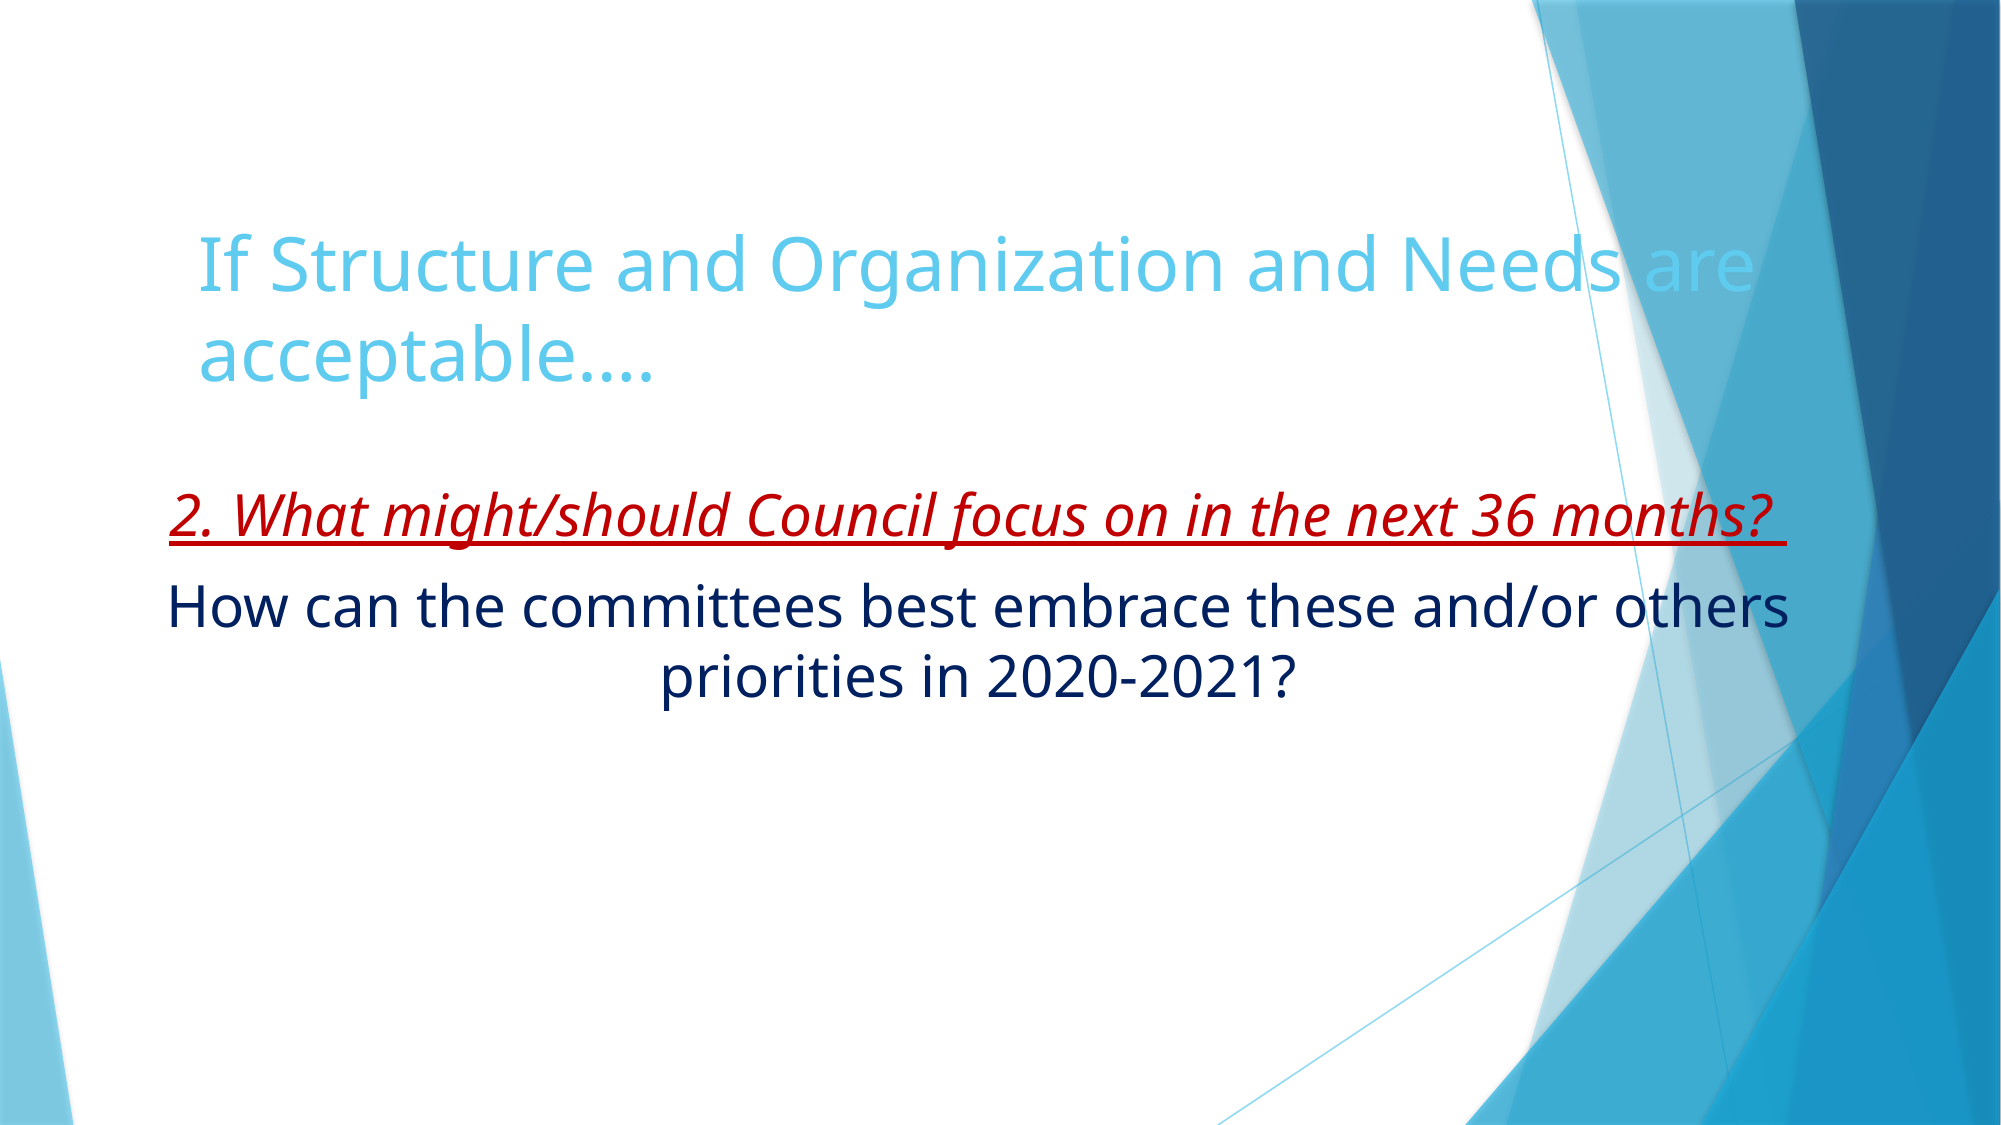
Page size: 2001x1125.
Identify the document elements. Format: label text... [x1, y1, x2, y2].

title If Structure and Organization and Needs are acceptable…. [183, 209, 1884, 471]
list 2. What might/should Council focus on in the next 36 months? How can the committees best embrace these and/or others priorities in 2020-2021? [128, 470, 1829, 1033]
